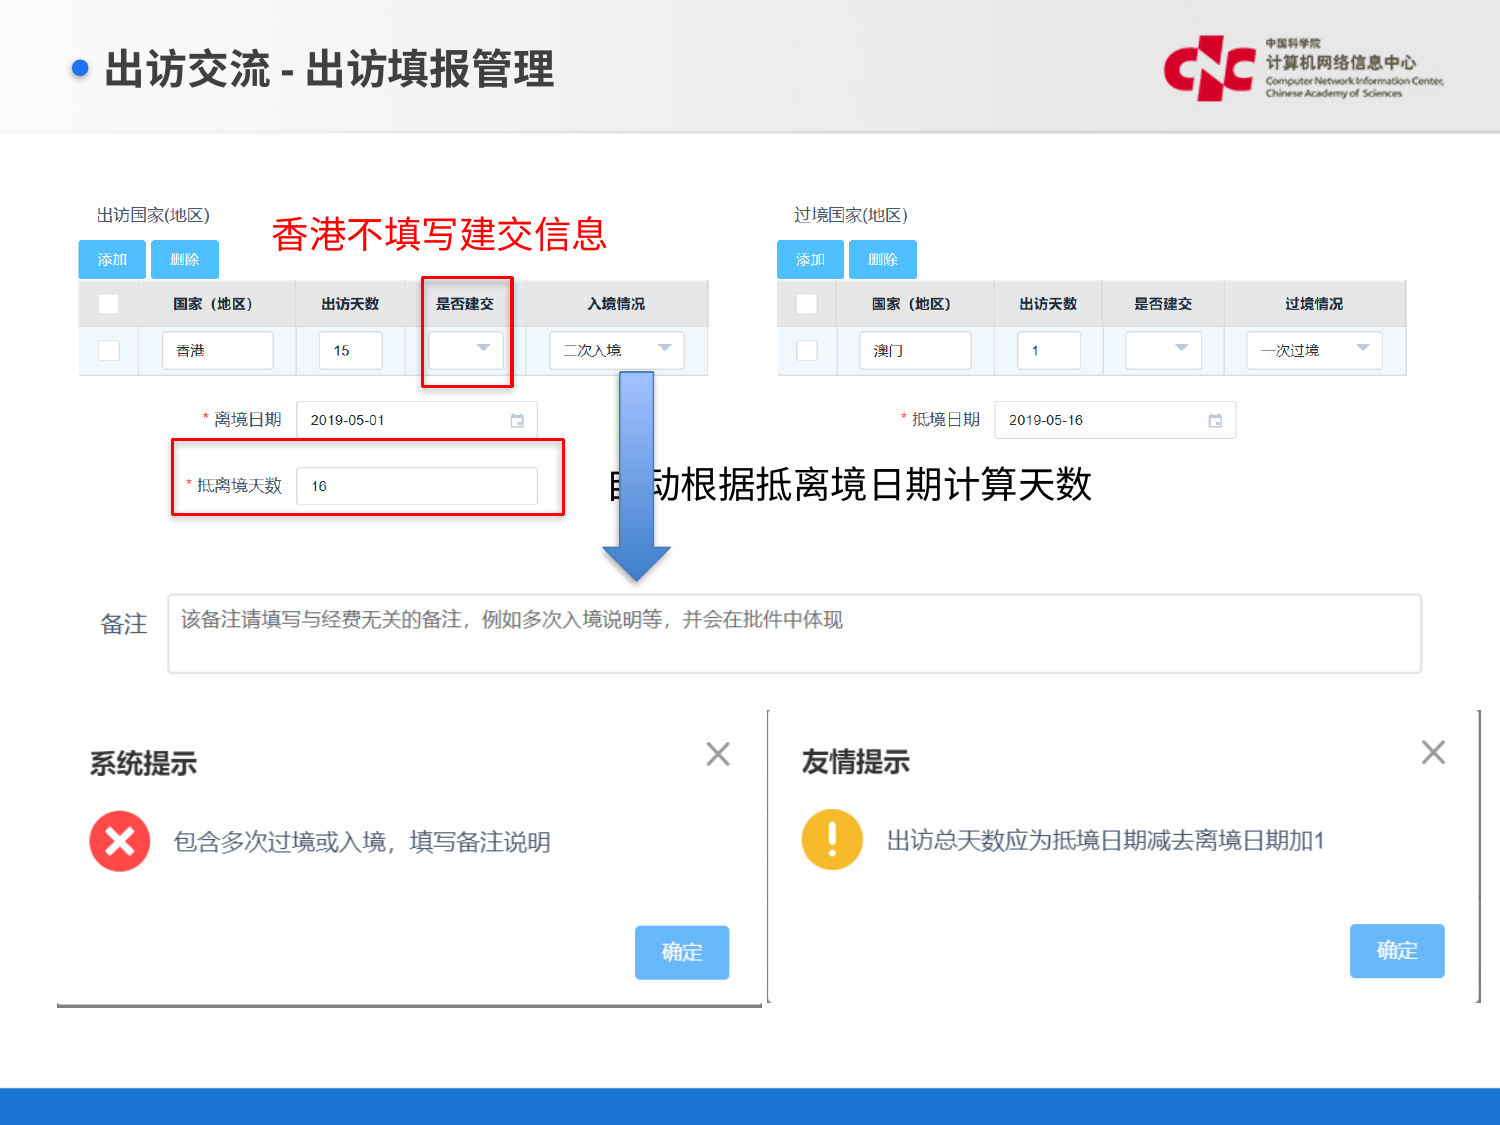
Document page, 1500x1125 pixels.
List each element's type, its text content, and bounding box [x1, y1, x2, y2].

text_box [602, 524, 671, 565]
title 出访交流-出访填报管理 [88, 17, 1423, 118]
picture [0, 0, 1500, 1125]
